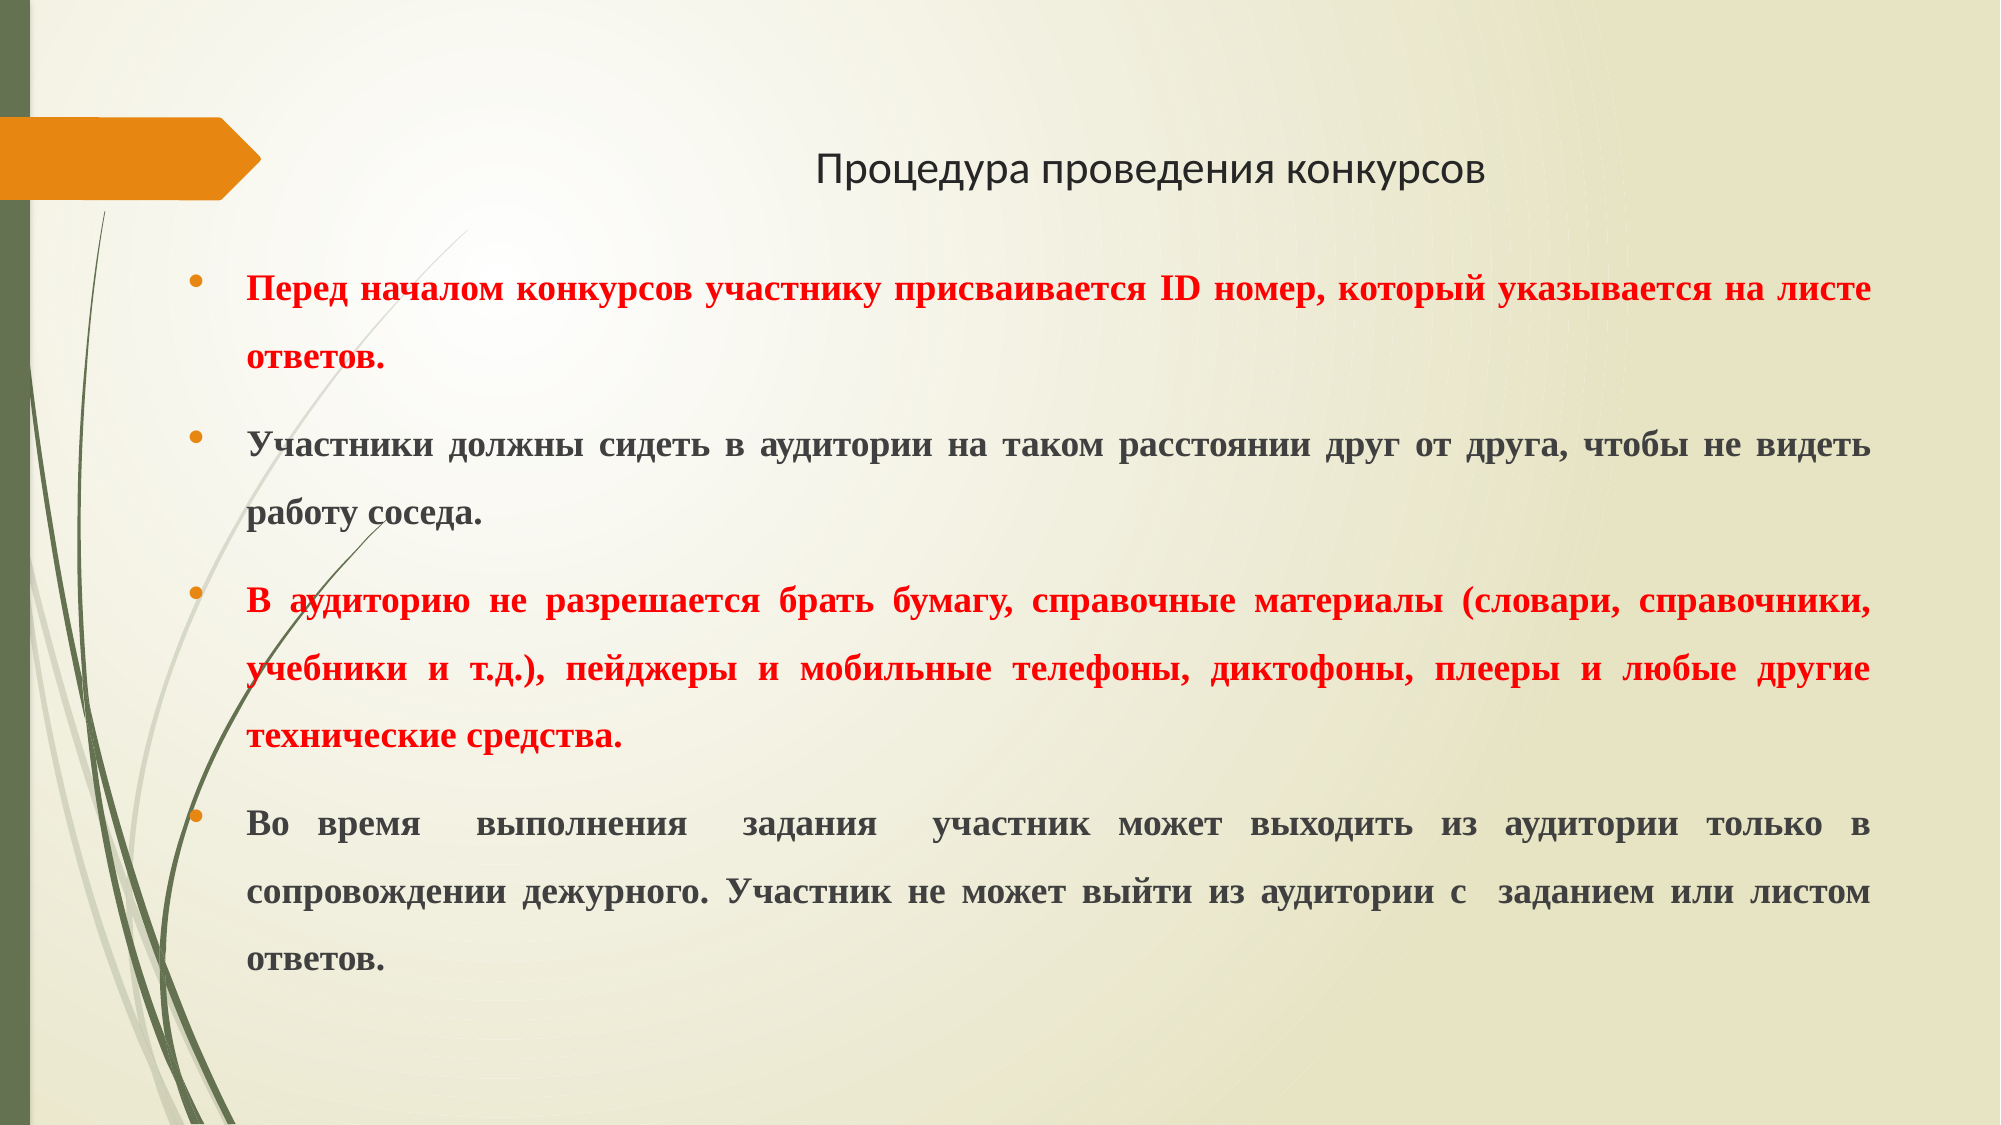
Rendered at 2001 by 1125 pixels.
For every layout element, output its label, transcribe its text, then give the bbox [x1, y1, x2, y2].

list Перед началом конкурсов участнику присваивается ID номер, который указывается на листе ответов. Участники должны сидеть в аудитории на таком расстоянии друг от друга, чтобы не видеть работу соседа. В аудиторию не разрешается брать бумагу, справочные материалы (словари, справочники, учебники и т.д.), пейджеры и мобильные телефоны, диктофоны, плееры и любые другие технические средства. Во время выполнения задания участник может выходить из аудитории только в сопровождении дежурного. Участник не может выйти из аудитории с заданием или листом ответов. [174, 233, 1888, 1095]
title Процедура проведения конкурсов [425, 102, 1888, 233]
